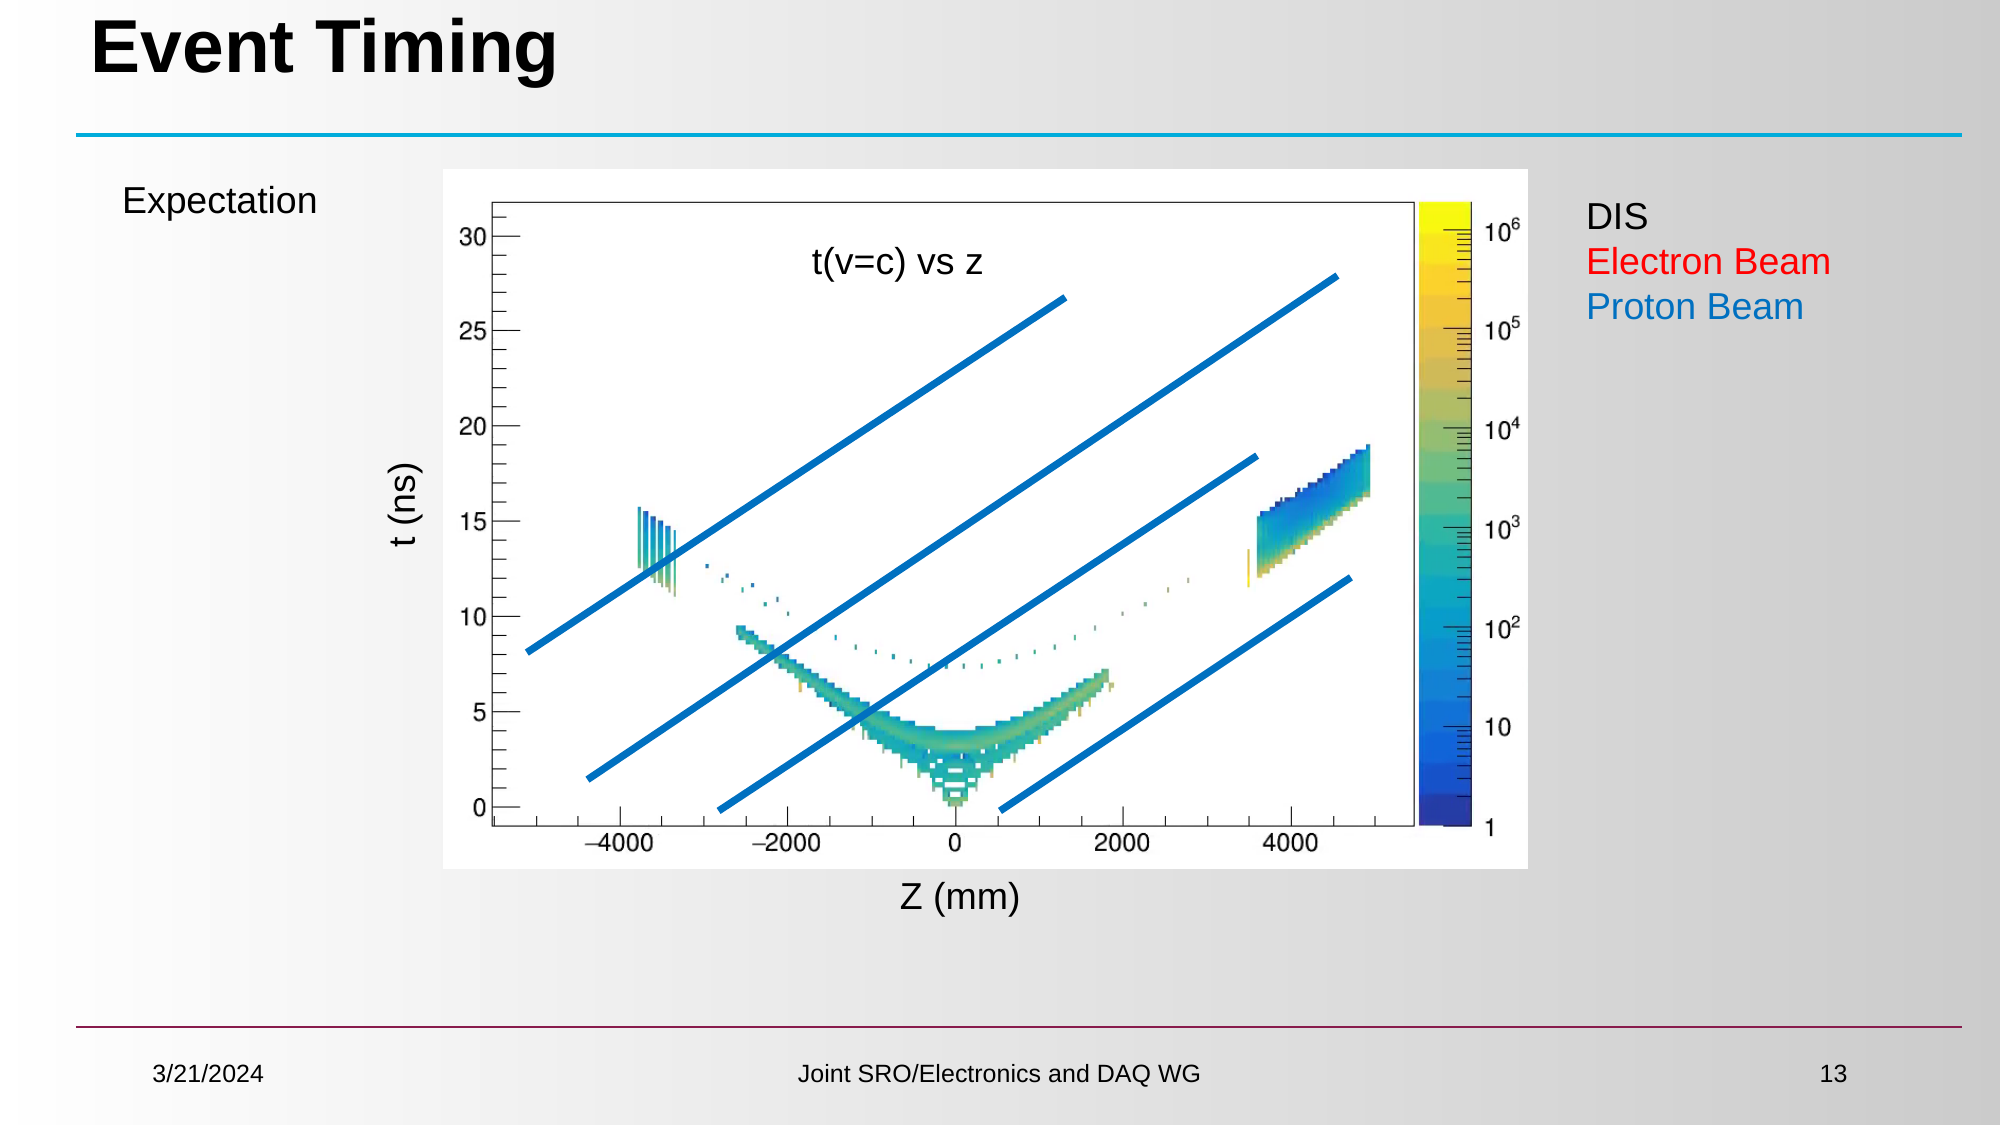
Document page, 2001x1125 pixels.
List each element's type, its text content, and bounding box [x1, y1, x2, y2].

footer Joint SRO/Electronics and DAQ WG [662, 1042, 1338, 1103]
text_box t (ns) [370, 428, 430, 563]
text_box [526, 297, 1066, 653]
text_box Z (mm) [885, 869, 1036, 925]
slide_number 13 [1412, 1042, 1863, 1103]
picture [442, 169, 1528, 869]
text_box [718, 455, 1258, 811]
text_box Expectation [107, 169, 333, 229]
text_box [587, 275, 1338, 577]
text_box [587, 653, 718, 780]
title Event Timing [75, 0, 1963, 134]
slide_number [137, 1042, 588, 1103]
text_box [1258, 577, 1351, 811]
text_box DIS Electron Beam Proton Beam [1571, 184, 1847, 334]
